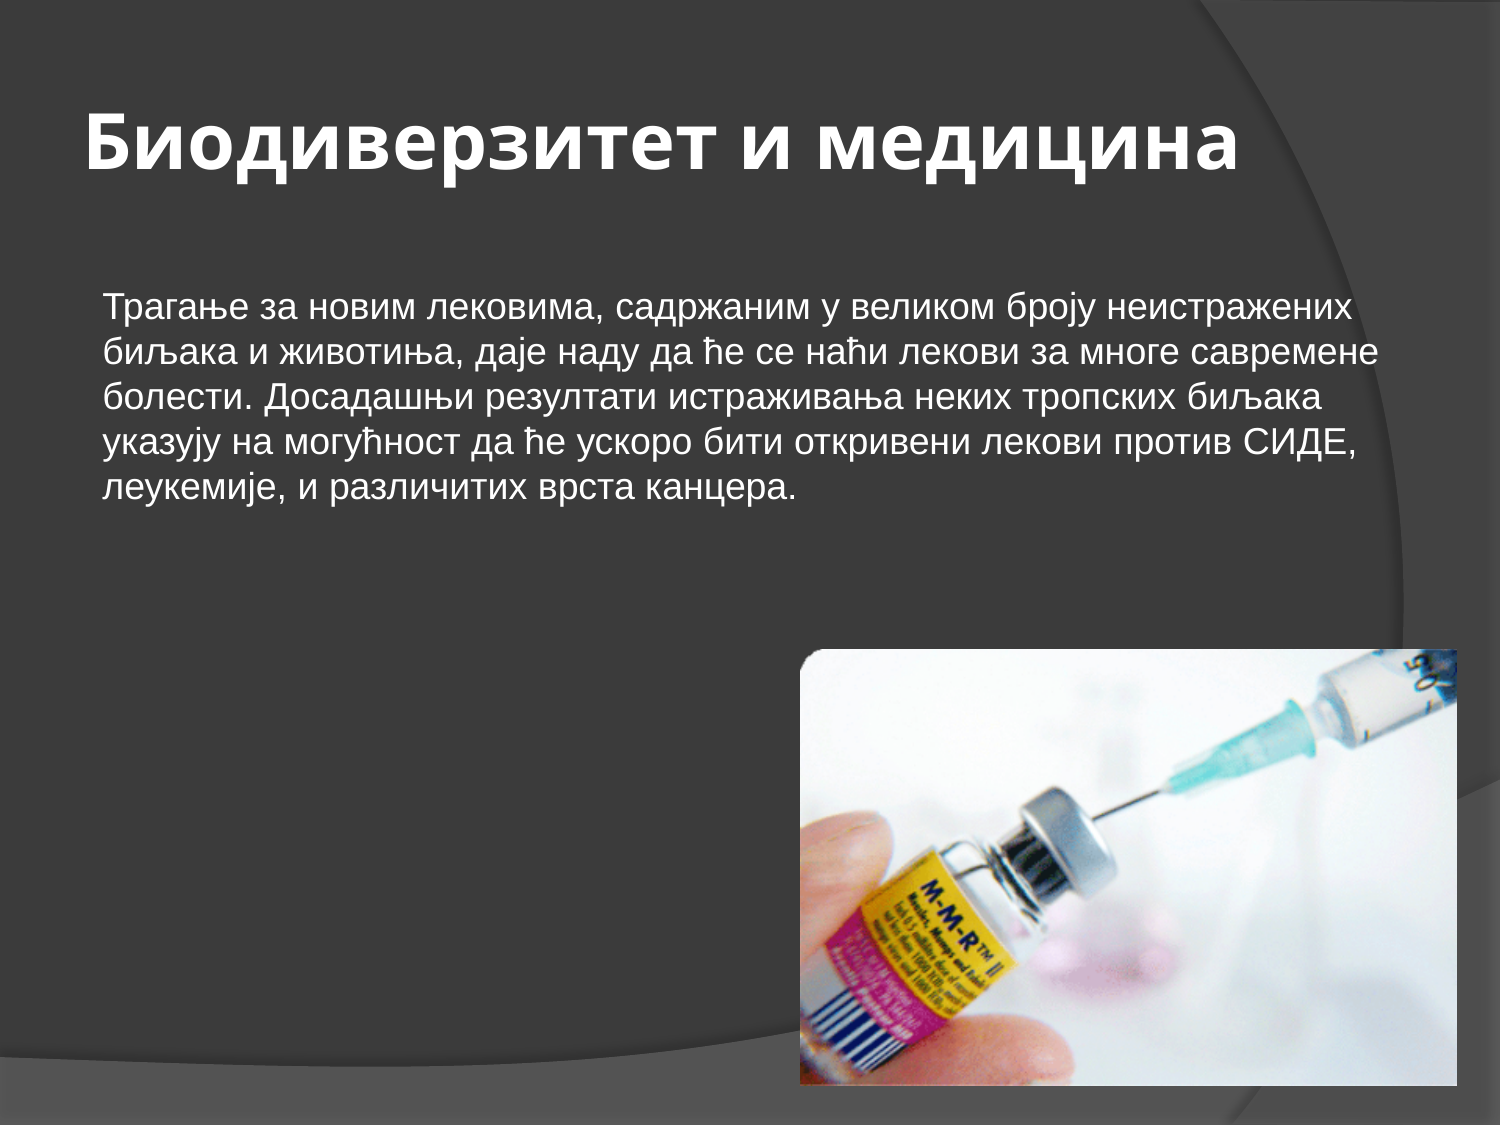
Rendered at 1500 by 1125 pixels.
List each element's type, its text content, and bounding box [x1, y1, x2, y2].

title Биодиверзитет и медицина [75, 45, 1301, 233]
text_box Трагање за новим лековима, садржаним у великом броју неистражених биљака и животиња, даје наду да ће се наћи лекови за многе савремене болести. Досадашњи резултати истраживања неких тропских биљака указују на могућност да ће ускоро бити откривени лекови против СИДЕ, леукемије, и различитих врста канцера. [87, 274, 1425, 515]
picture [799, 649, 1457, 1087]
